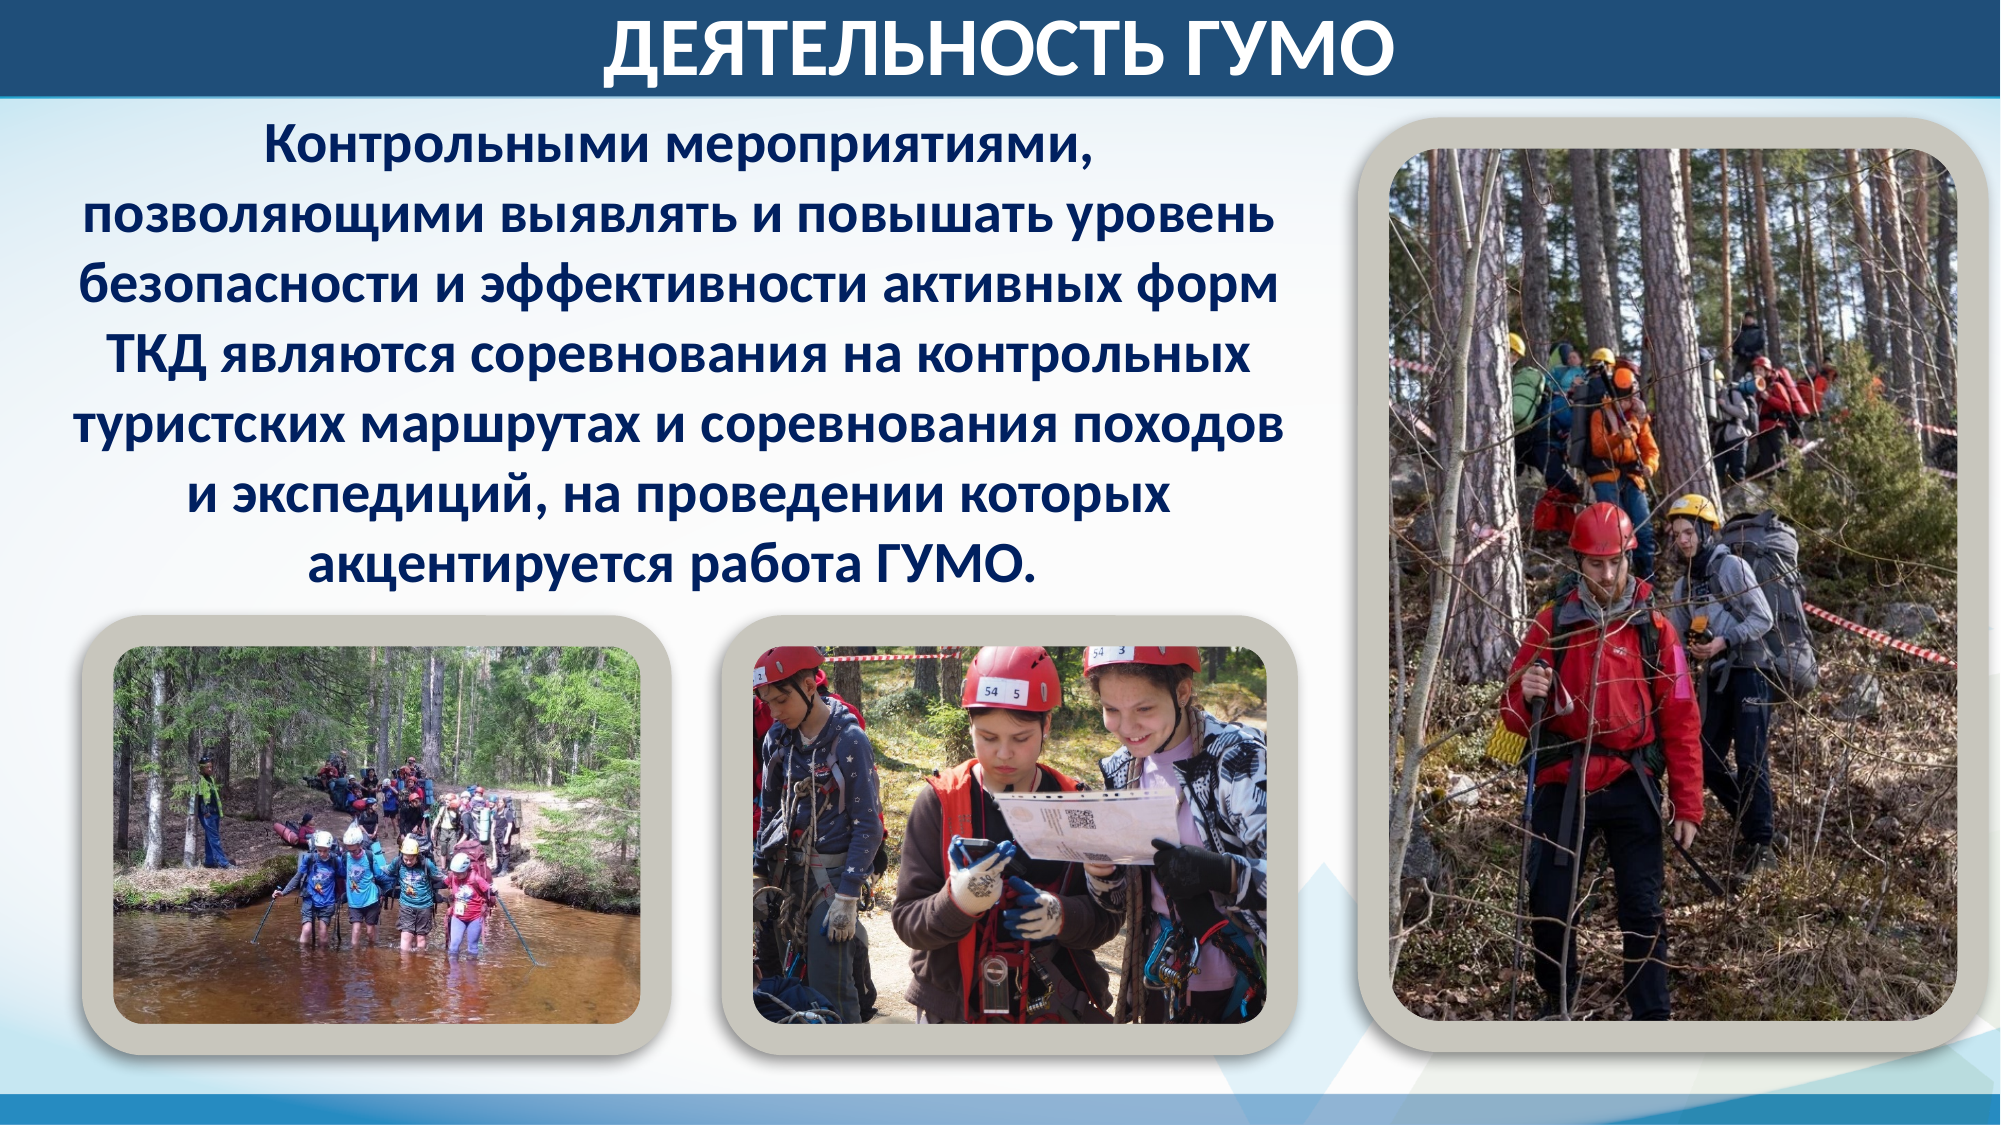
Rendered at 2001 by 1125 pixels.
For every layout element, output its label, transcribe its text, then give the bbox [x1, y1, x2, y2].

picture [737, 0, 2001, 1125]
text_box Контрольными мероприятиями, позволяющими выявлять и повышать уровень безопасности и эффективности активных форм ТКД являются соревнования на контрольных туристских маршрутах и соревнования походов и экспедиций, на проведении которых акцентируется работа ГУМО. [43, 96, 1316, 601]
picture [97, 630, 656, 1040]
text_box ДЕЯТЕЛЬНОСТЬ ГУМО [0, 0, 2000, 97]
